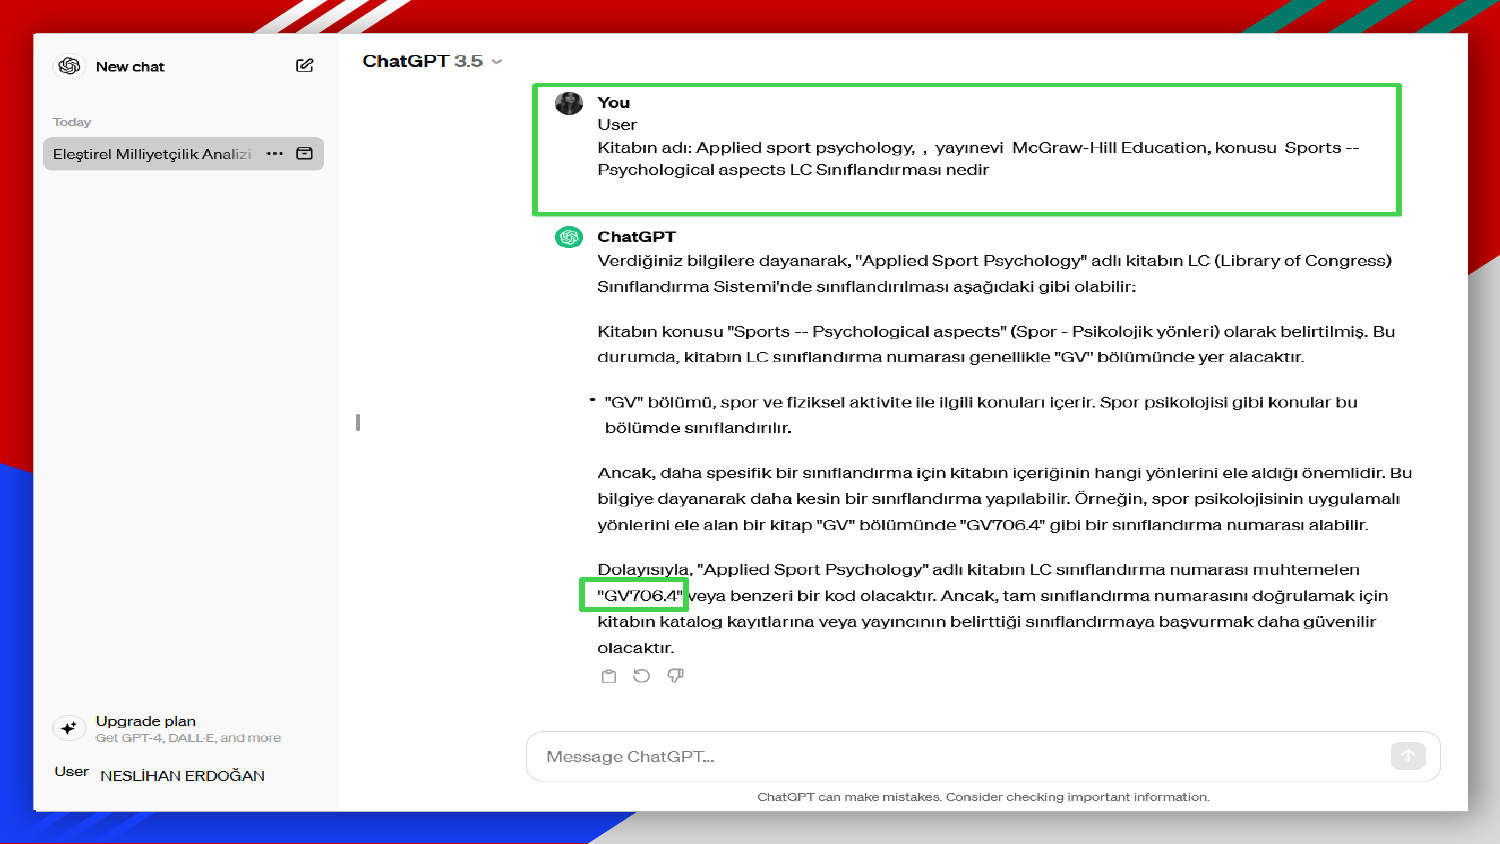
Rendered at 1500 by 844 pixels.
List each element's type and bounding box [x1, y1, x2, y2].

picture [36, 33, 1468, 812]
